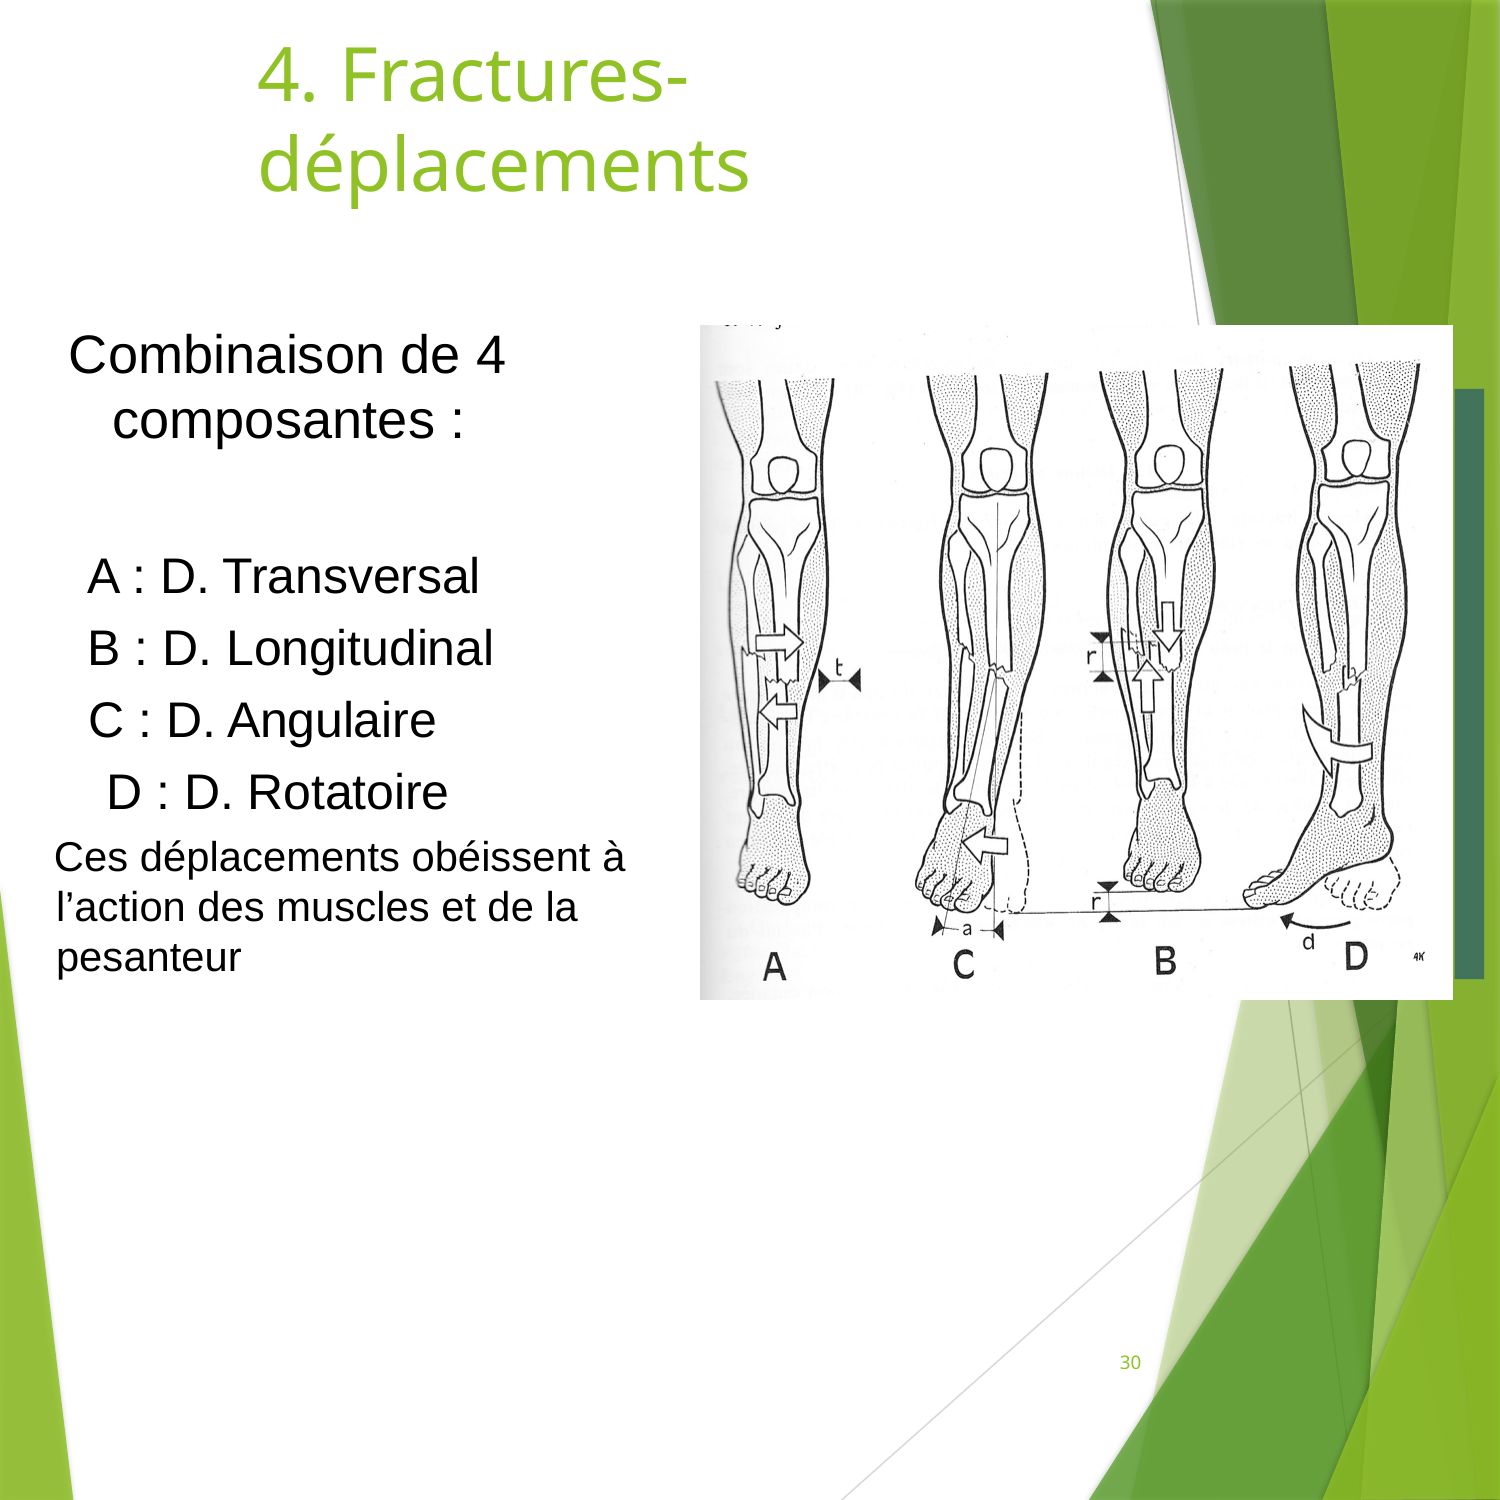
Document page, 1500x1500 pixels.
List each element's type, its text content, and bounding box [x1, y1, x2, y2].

slide_number 30 [1057, 1000, 1142, 1500]
text_box [700, 325, 1453, 1000]
title 4. Fractures-déplacements [255, 24, 1052, 277]
text_box [1454, 388, 1485, 980]
text_box Combinaison de 4 composantes : A : D. Transversal B : D. Longitudinal C : D. Angulaire D : D. Rotatoire Ces déplacements obéissent à l’action des muscles et de la pesanteur [53, 317, 668, 980]
